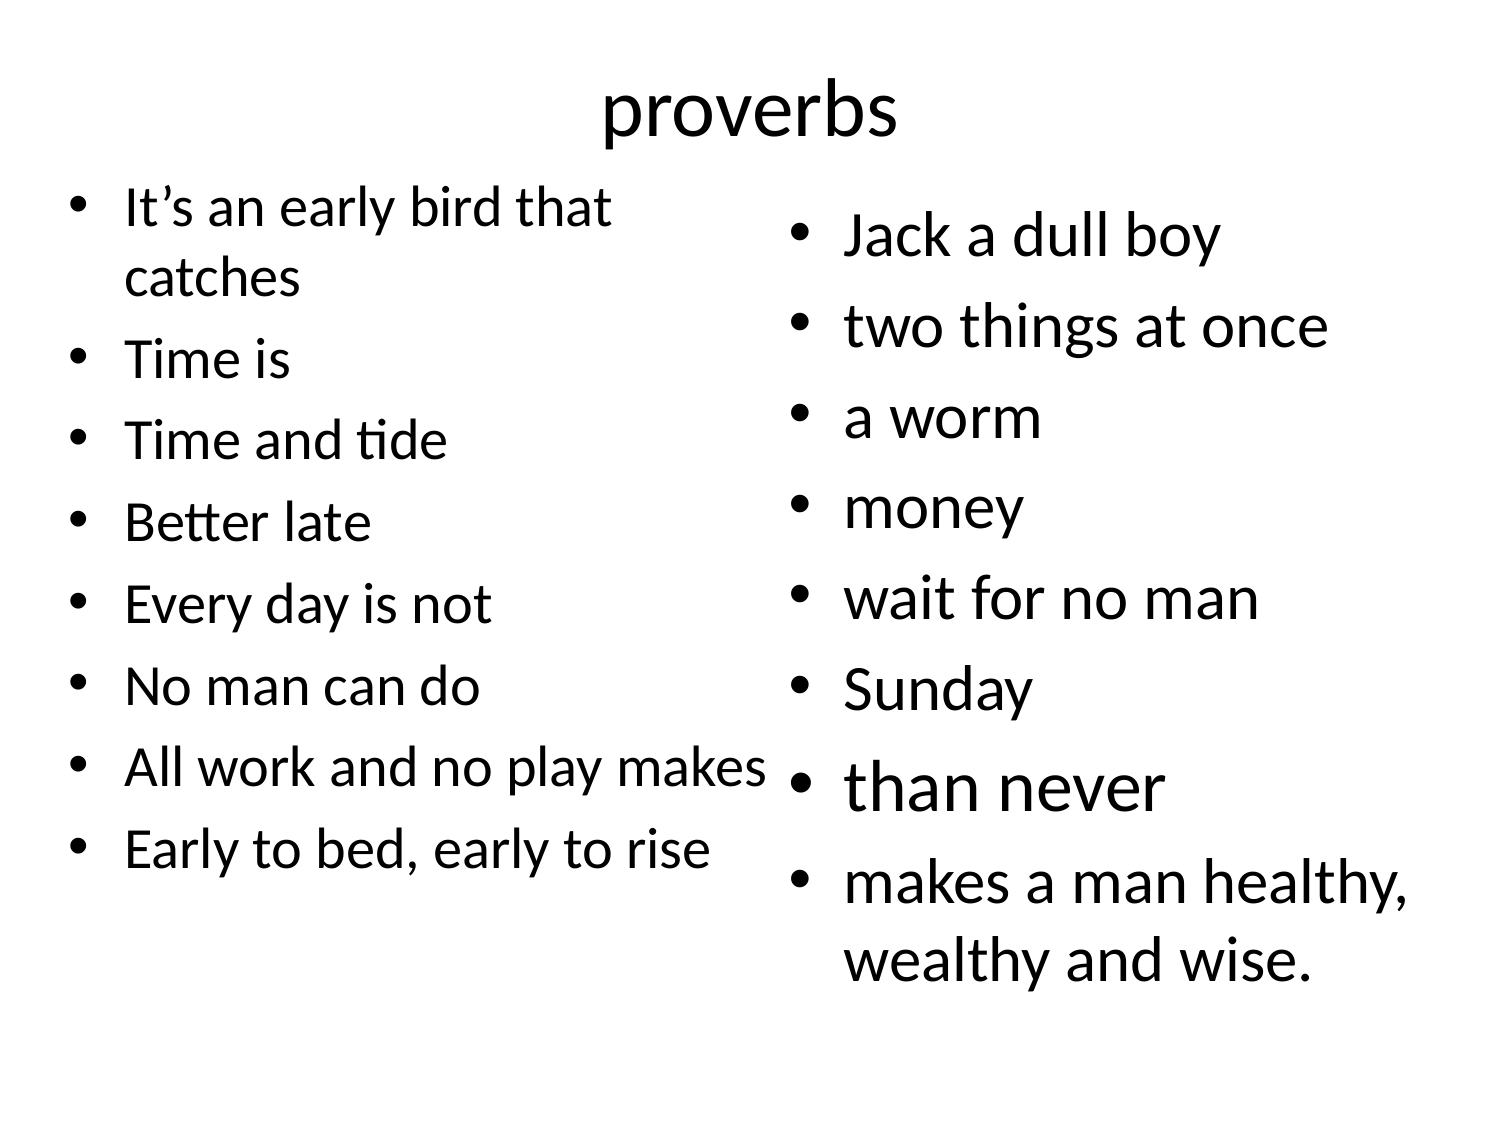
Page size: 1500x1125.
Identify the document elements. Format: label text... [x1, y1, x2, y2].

title proverbs [75, 45, 1425, 161]
list It’s an early bird that catches Time is Time and tide Better late Every day is not No man can do All work and no play makes Early to bed, early to rise [53, 160, 809, 1118]
list Jack a dull boy two things at once a worm money wait for no man Sunday than never makes a man healthy, wealthy and wise. [773, 184, 1483, 1005]
